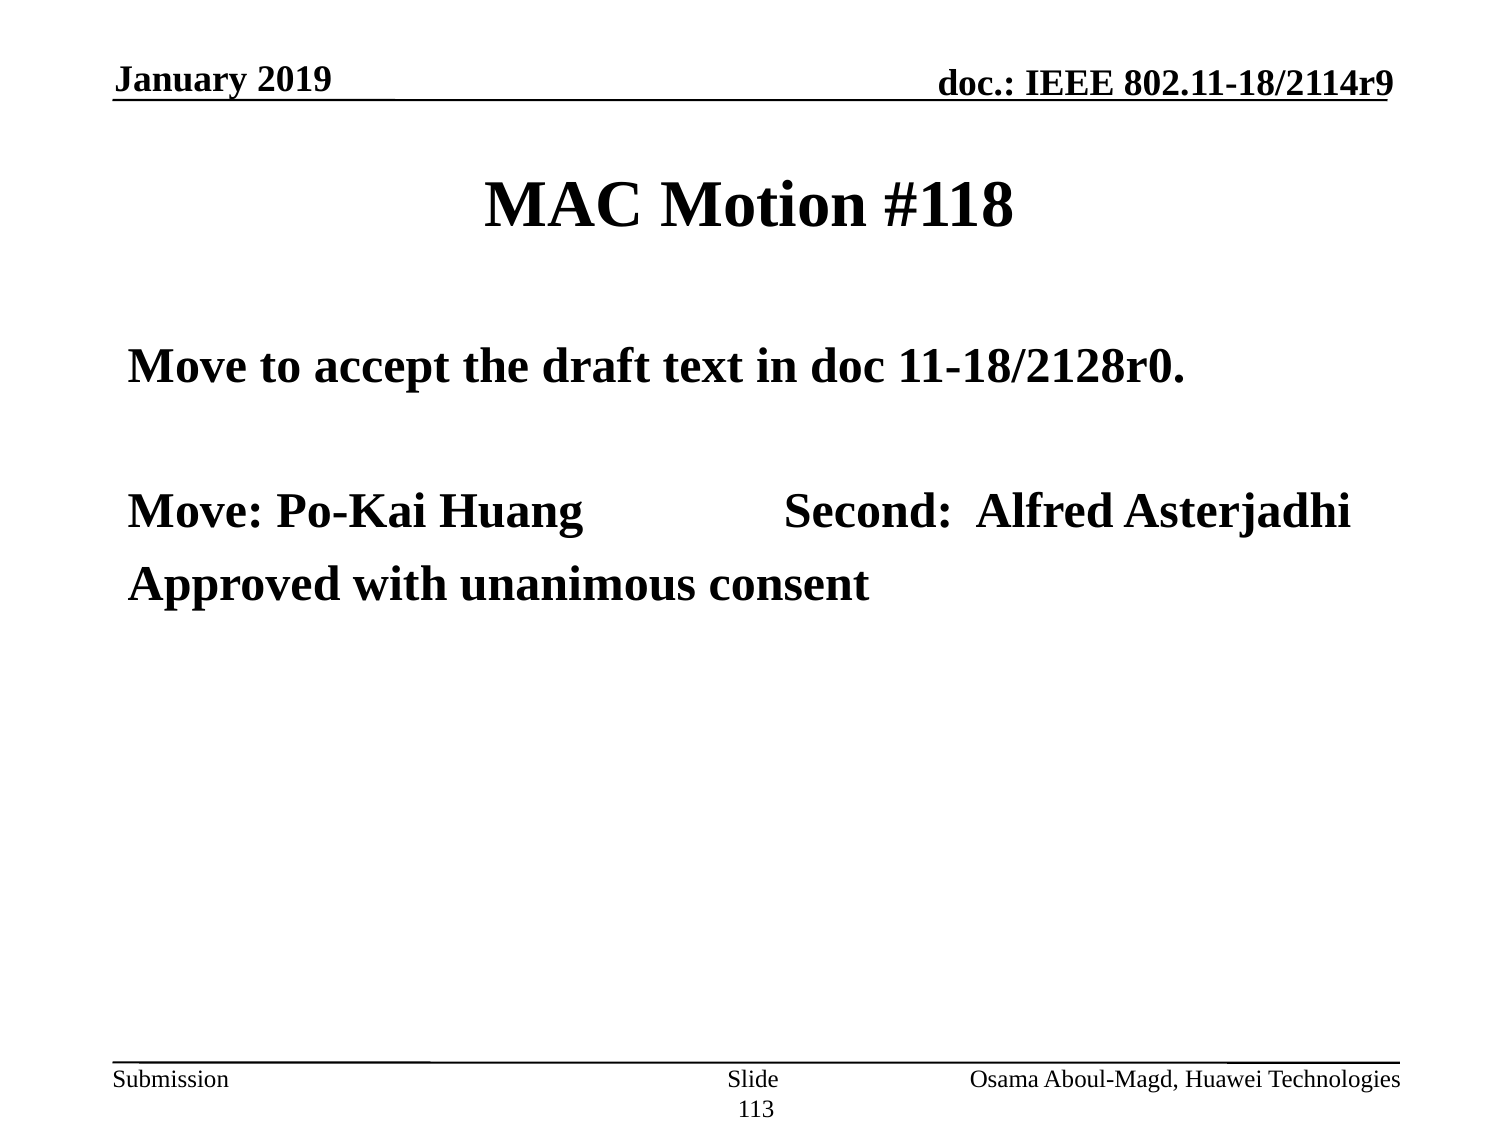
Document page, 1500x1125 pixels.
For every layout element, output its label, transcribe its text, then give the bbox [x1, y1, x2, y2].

slide_number Slide 113 [712, 1061, 800, 1123]
list Move to accept the draft text in doc 11-18/2128r0. Move: Po-Kai Huang Second: Alfred Asterjadhi Approved with unanimous consent [112, 324, 1388, 1000]
footer Osama Aboul-Magd, Huawei Technologies [878, 1061, 1402, 1093]
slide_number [114, 54, 423, 100]
title MAC Motion #118 [112, 112, 1388, 288]
